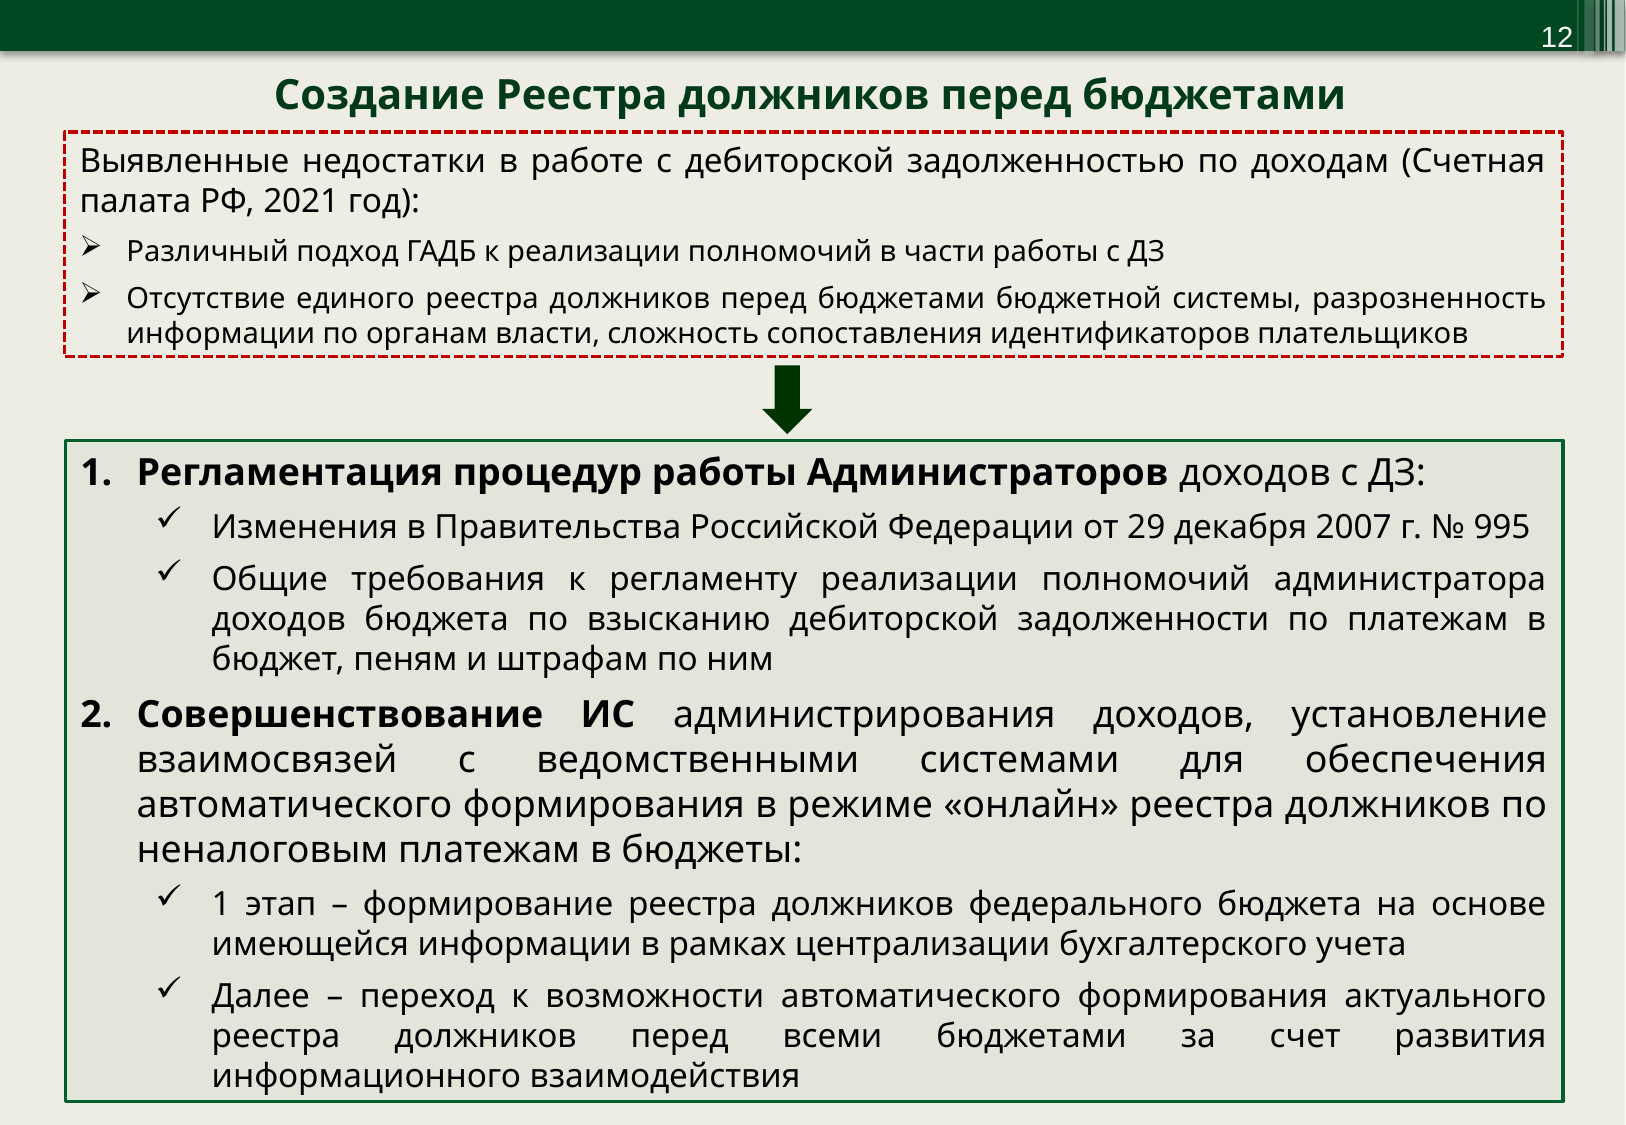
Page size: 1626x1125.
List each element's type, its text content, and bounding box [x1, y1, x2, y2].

text_box Выявленные недостатки в работе с дебиторской задолженностью по доходам (Счетная палата РФ, 2021 год): Различный подход ГАДБ к реализации полномочий в части работы с ДЗ Отсутствие единого реестра должников перед бюджетами бюджетной системы, разрозненность информации по органам власти, сложность сопоставления идентификаторов плательщиков [64, 132, 1563, 357]
text_box [760, 363, 814, 436]
slide_number 12 [1452, 0, 1588, 61]
text_box Регламентация процедур работы Администраторов доходов с ДЗ: Изменения в Правительства Российской Федерации от 29 декабря 2007 г. № 995 Общие требования к регламенту реализации полномочий администратора доходов бюджета по взысканию дебиторской задолженности по платежам в бюджет, пеням и штрафам по ним Совершенствование ИС администрирования доходов, установление взаимосвязей с ведомственными системами для обеспечения автоматического формирования в режиме «онлайн» реестра должников по неналоговым платежам в бюджеты: 1 этап – формирование реестра должников федерального бюджета на основе имеющейся информации в рамках централизации бухгалтерского учета Далее – переход к возможности автоматического формирования актуального реестра должников перед всеми бюджетами за счет развития информационного взаимодействия [65, 440, 1564, 1102]
text_box Создание Реестра должников перед бюджетами [92, 60, 1529, 126]
